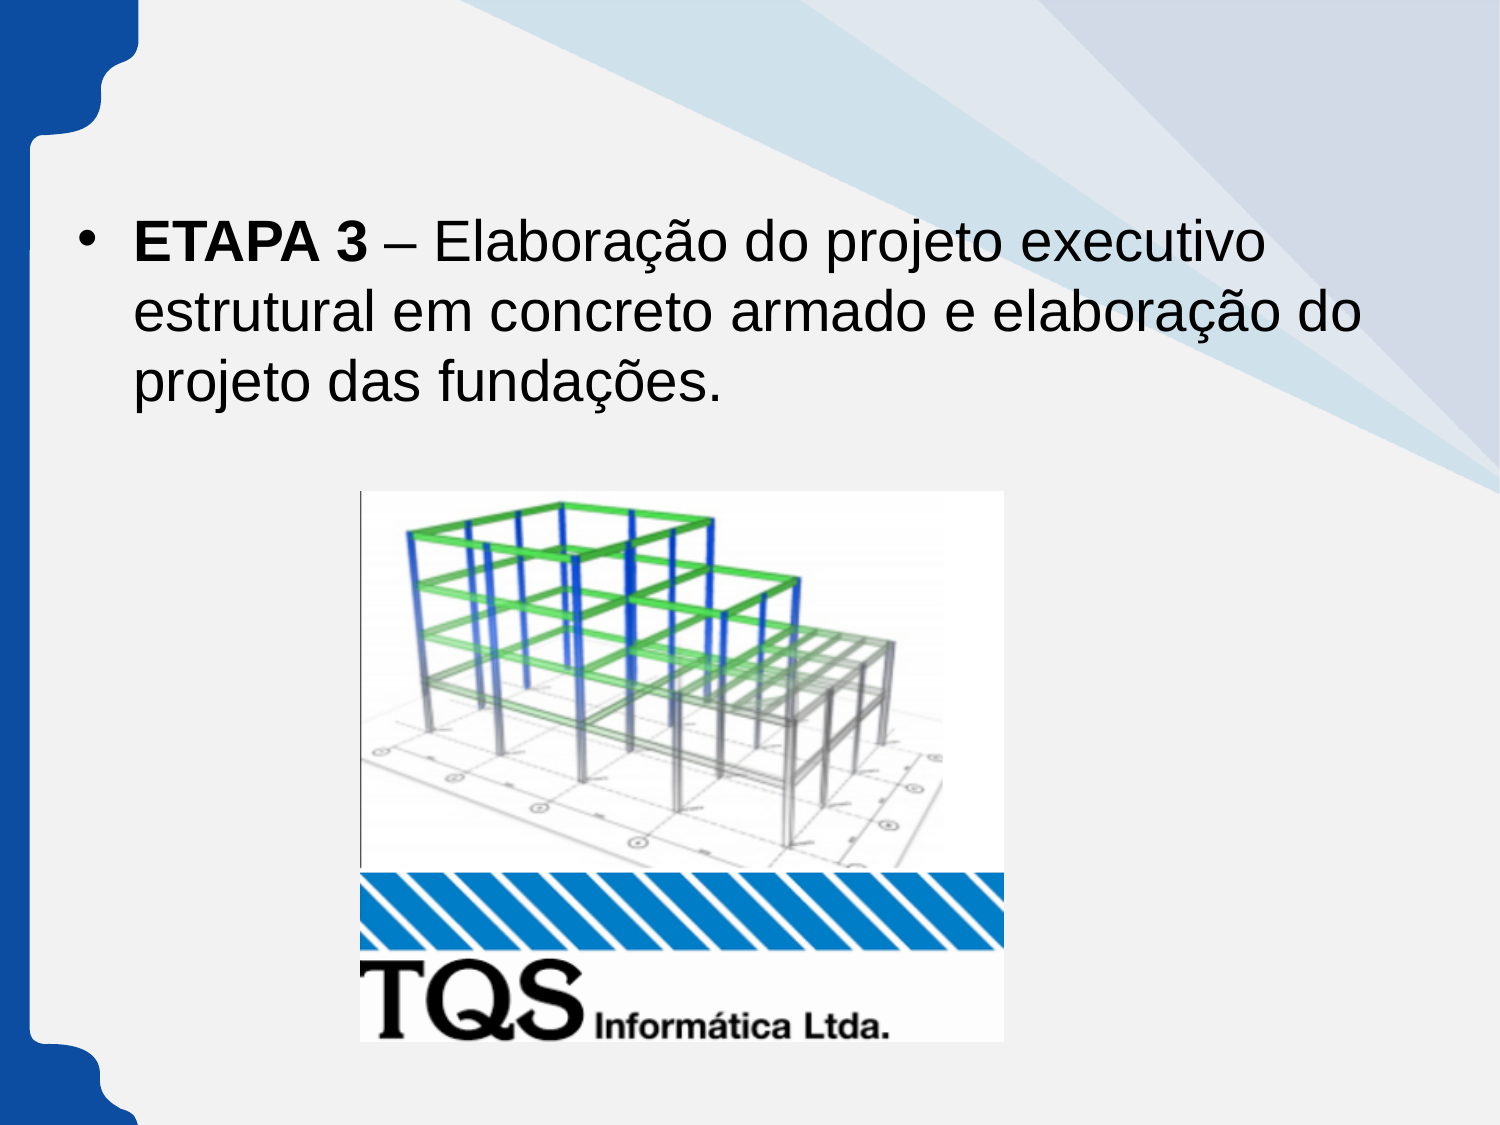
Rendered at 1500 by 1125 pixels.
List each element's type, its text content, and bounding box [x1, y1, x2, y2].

list ETAPA 3 – Elaboração do projeto executivo estrutural em concreto armado e elaboração do projeto das fundações. [62, 113, 1468, 445]
picture [359, 0, 1500, 1042]
